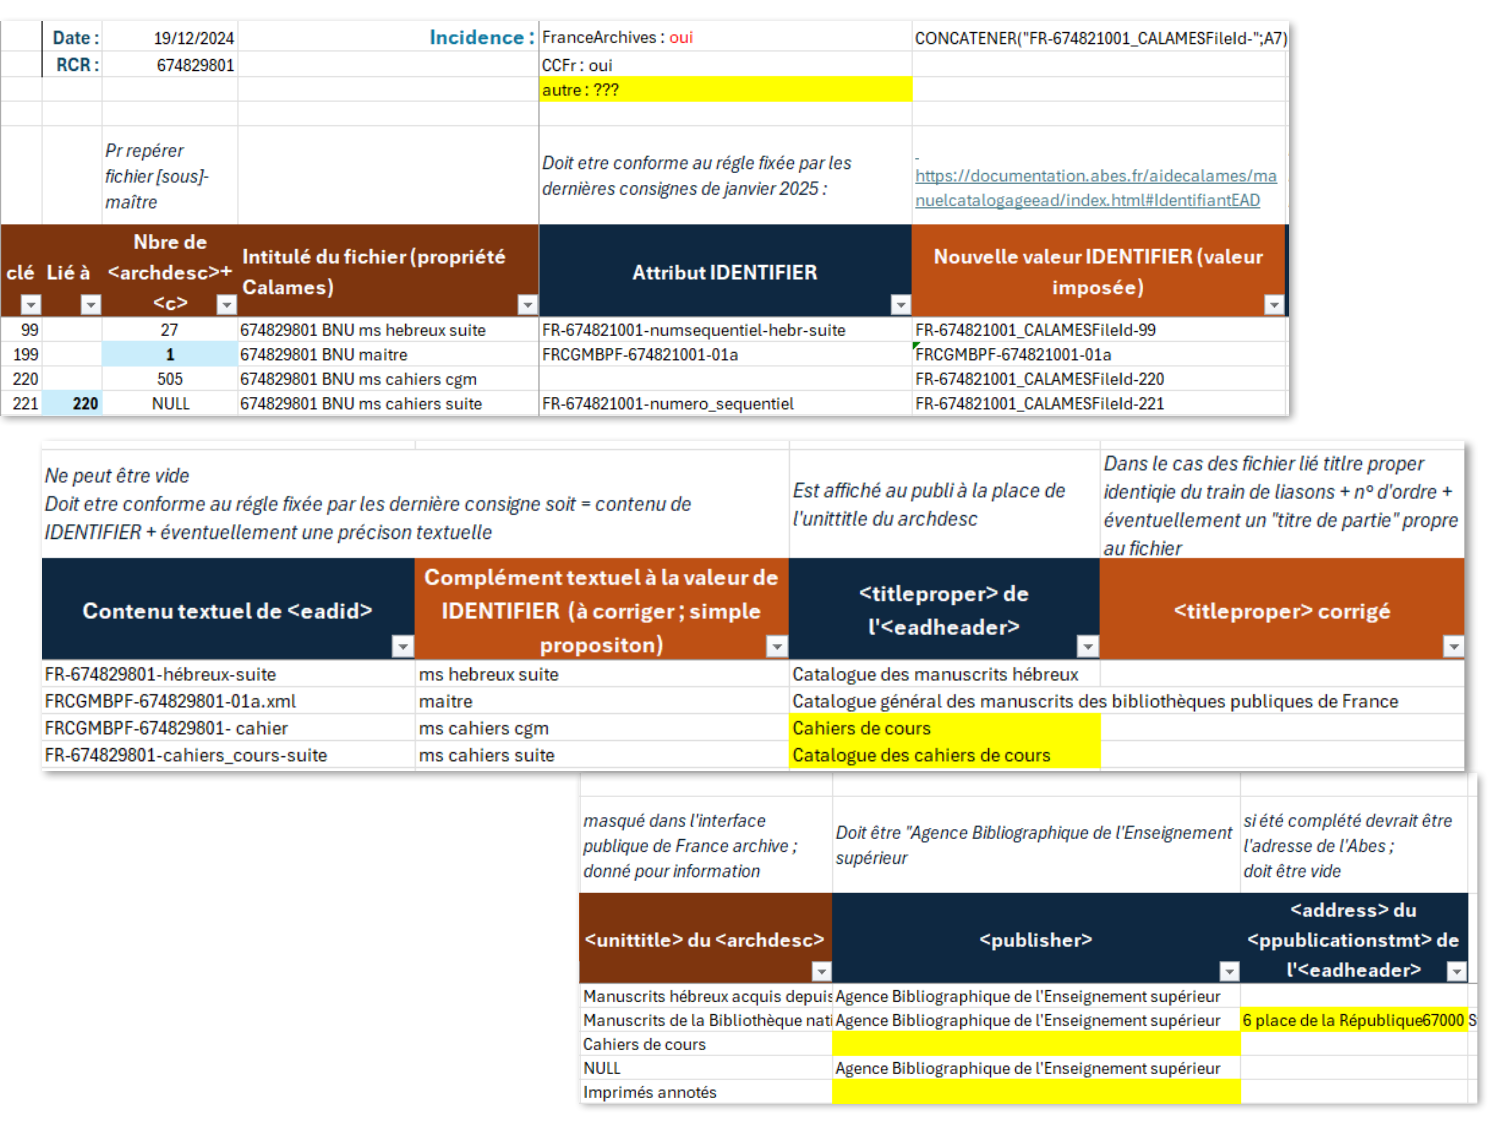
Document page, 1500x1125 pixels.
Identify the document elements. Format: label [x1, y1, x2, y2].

picture [0, 21, 1290, 416]
picture [41, 440, 1478, 1104]
